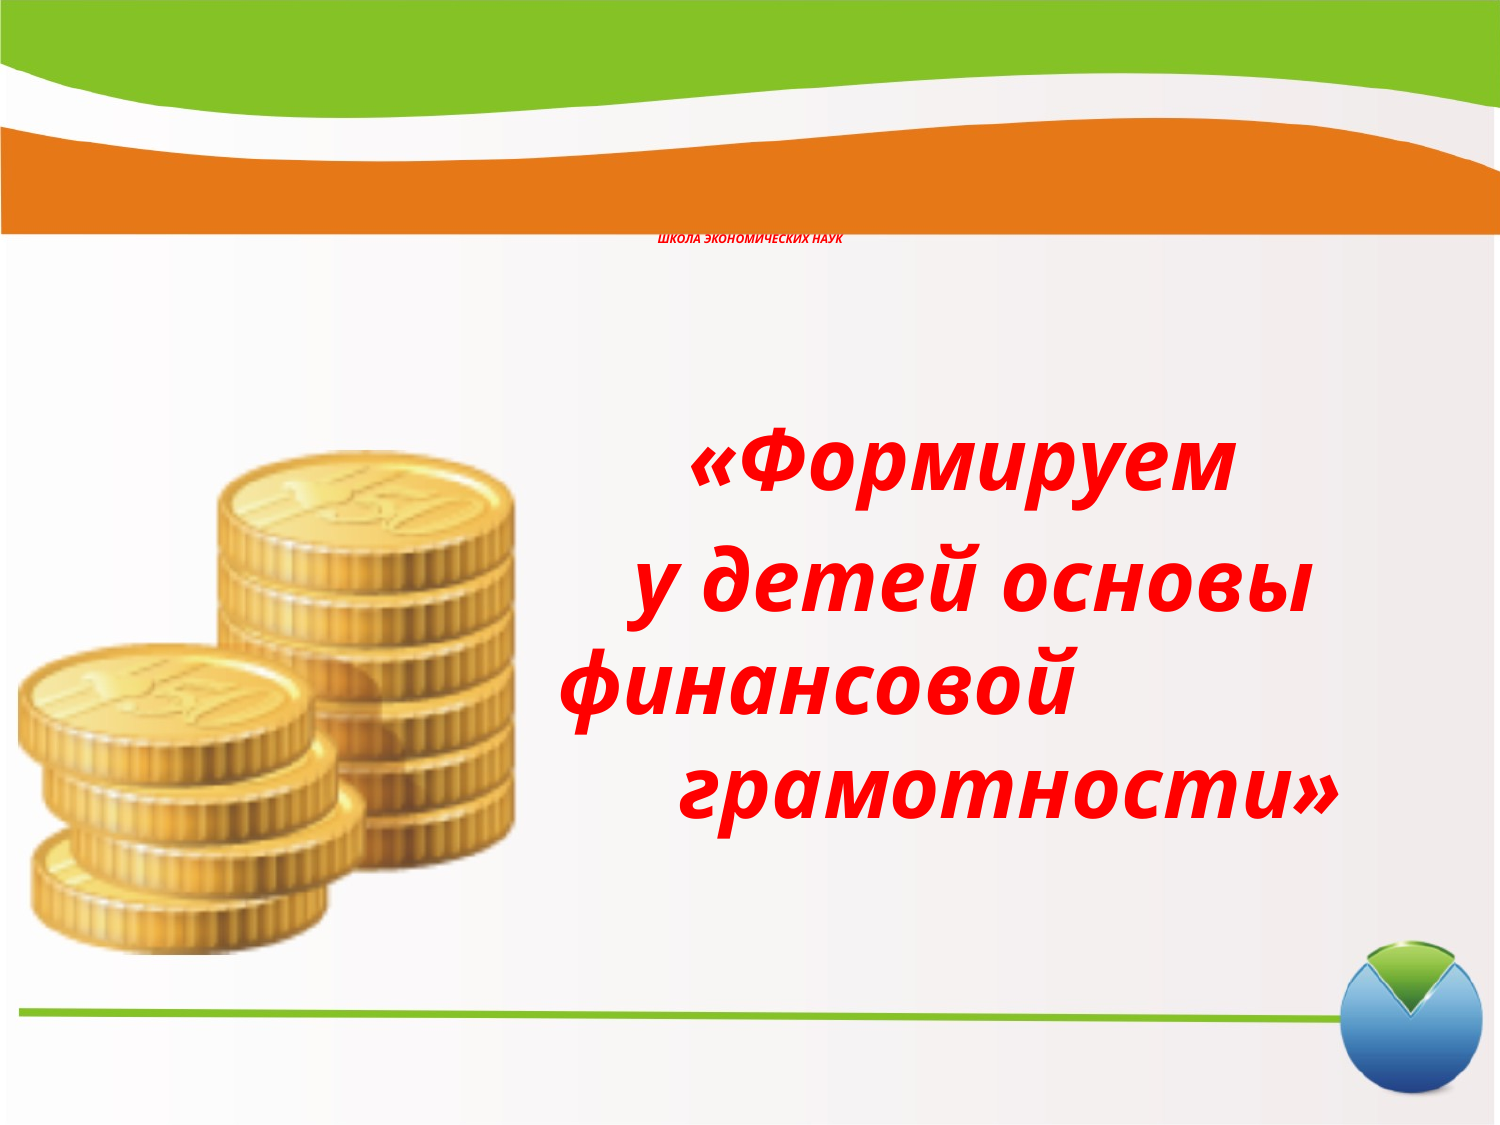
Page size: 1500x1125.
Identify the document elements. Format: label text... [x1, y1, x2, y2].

subtitle «Формируем у детей основы финансовой грамотности» [513, 397, 1436, 925]
title ШКОЛА ЭКОНОМИЧЕСКИХ НАУК [53, 149, 1447, 315]
picture [0, 0, 1500, 1125]
